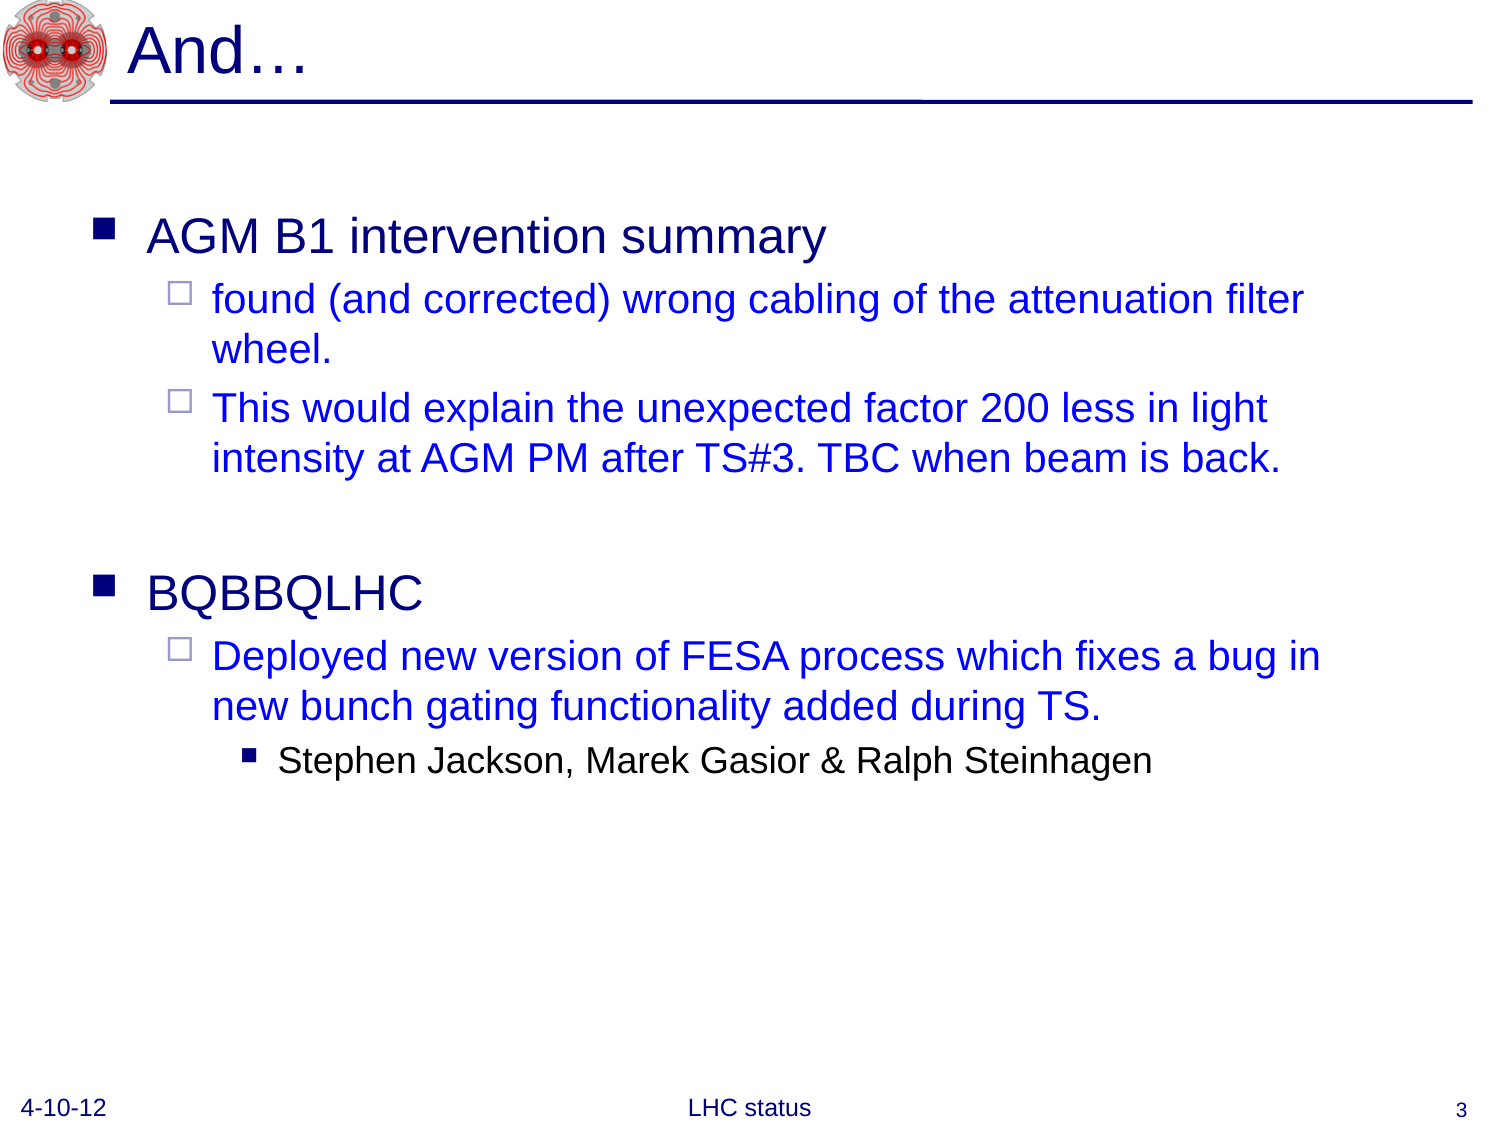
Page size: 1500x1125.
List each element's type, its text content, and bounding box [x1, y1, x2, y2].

slide_number 3 [1131, 1087, 1483, 1125]
picture [0, 0, 108, 103]
list AGM B1 intervention summary found (and corrected) wrong cabling of the attenuation filter wheel. This would explain the unexpected factor 200 less in light intensity at AGM PM after TS#3. TBC when beam is back. BQBBQLHC Deployed new version of FESA process which fixes a bug in new bunch gating functionality added during TS. Stephen Jackson, Marek Gasior & Ralph Steinhagen [74, 196, 1426, 1036]
title And… [111, 3, 1463, 91]
footer LHC status [512, 1087, 988, 1125]
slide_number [5, 1085, 356, 1125]
